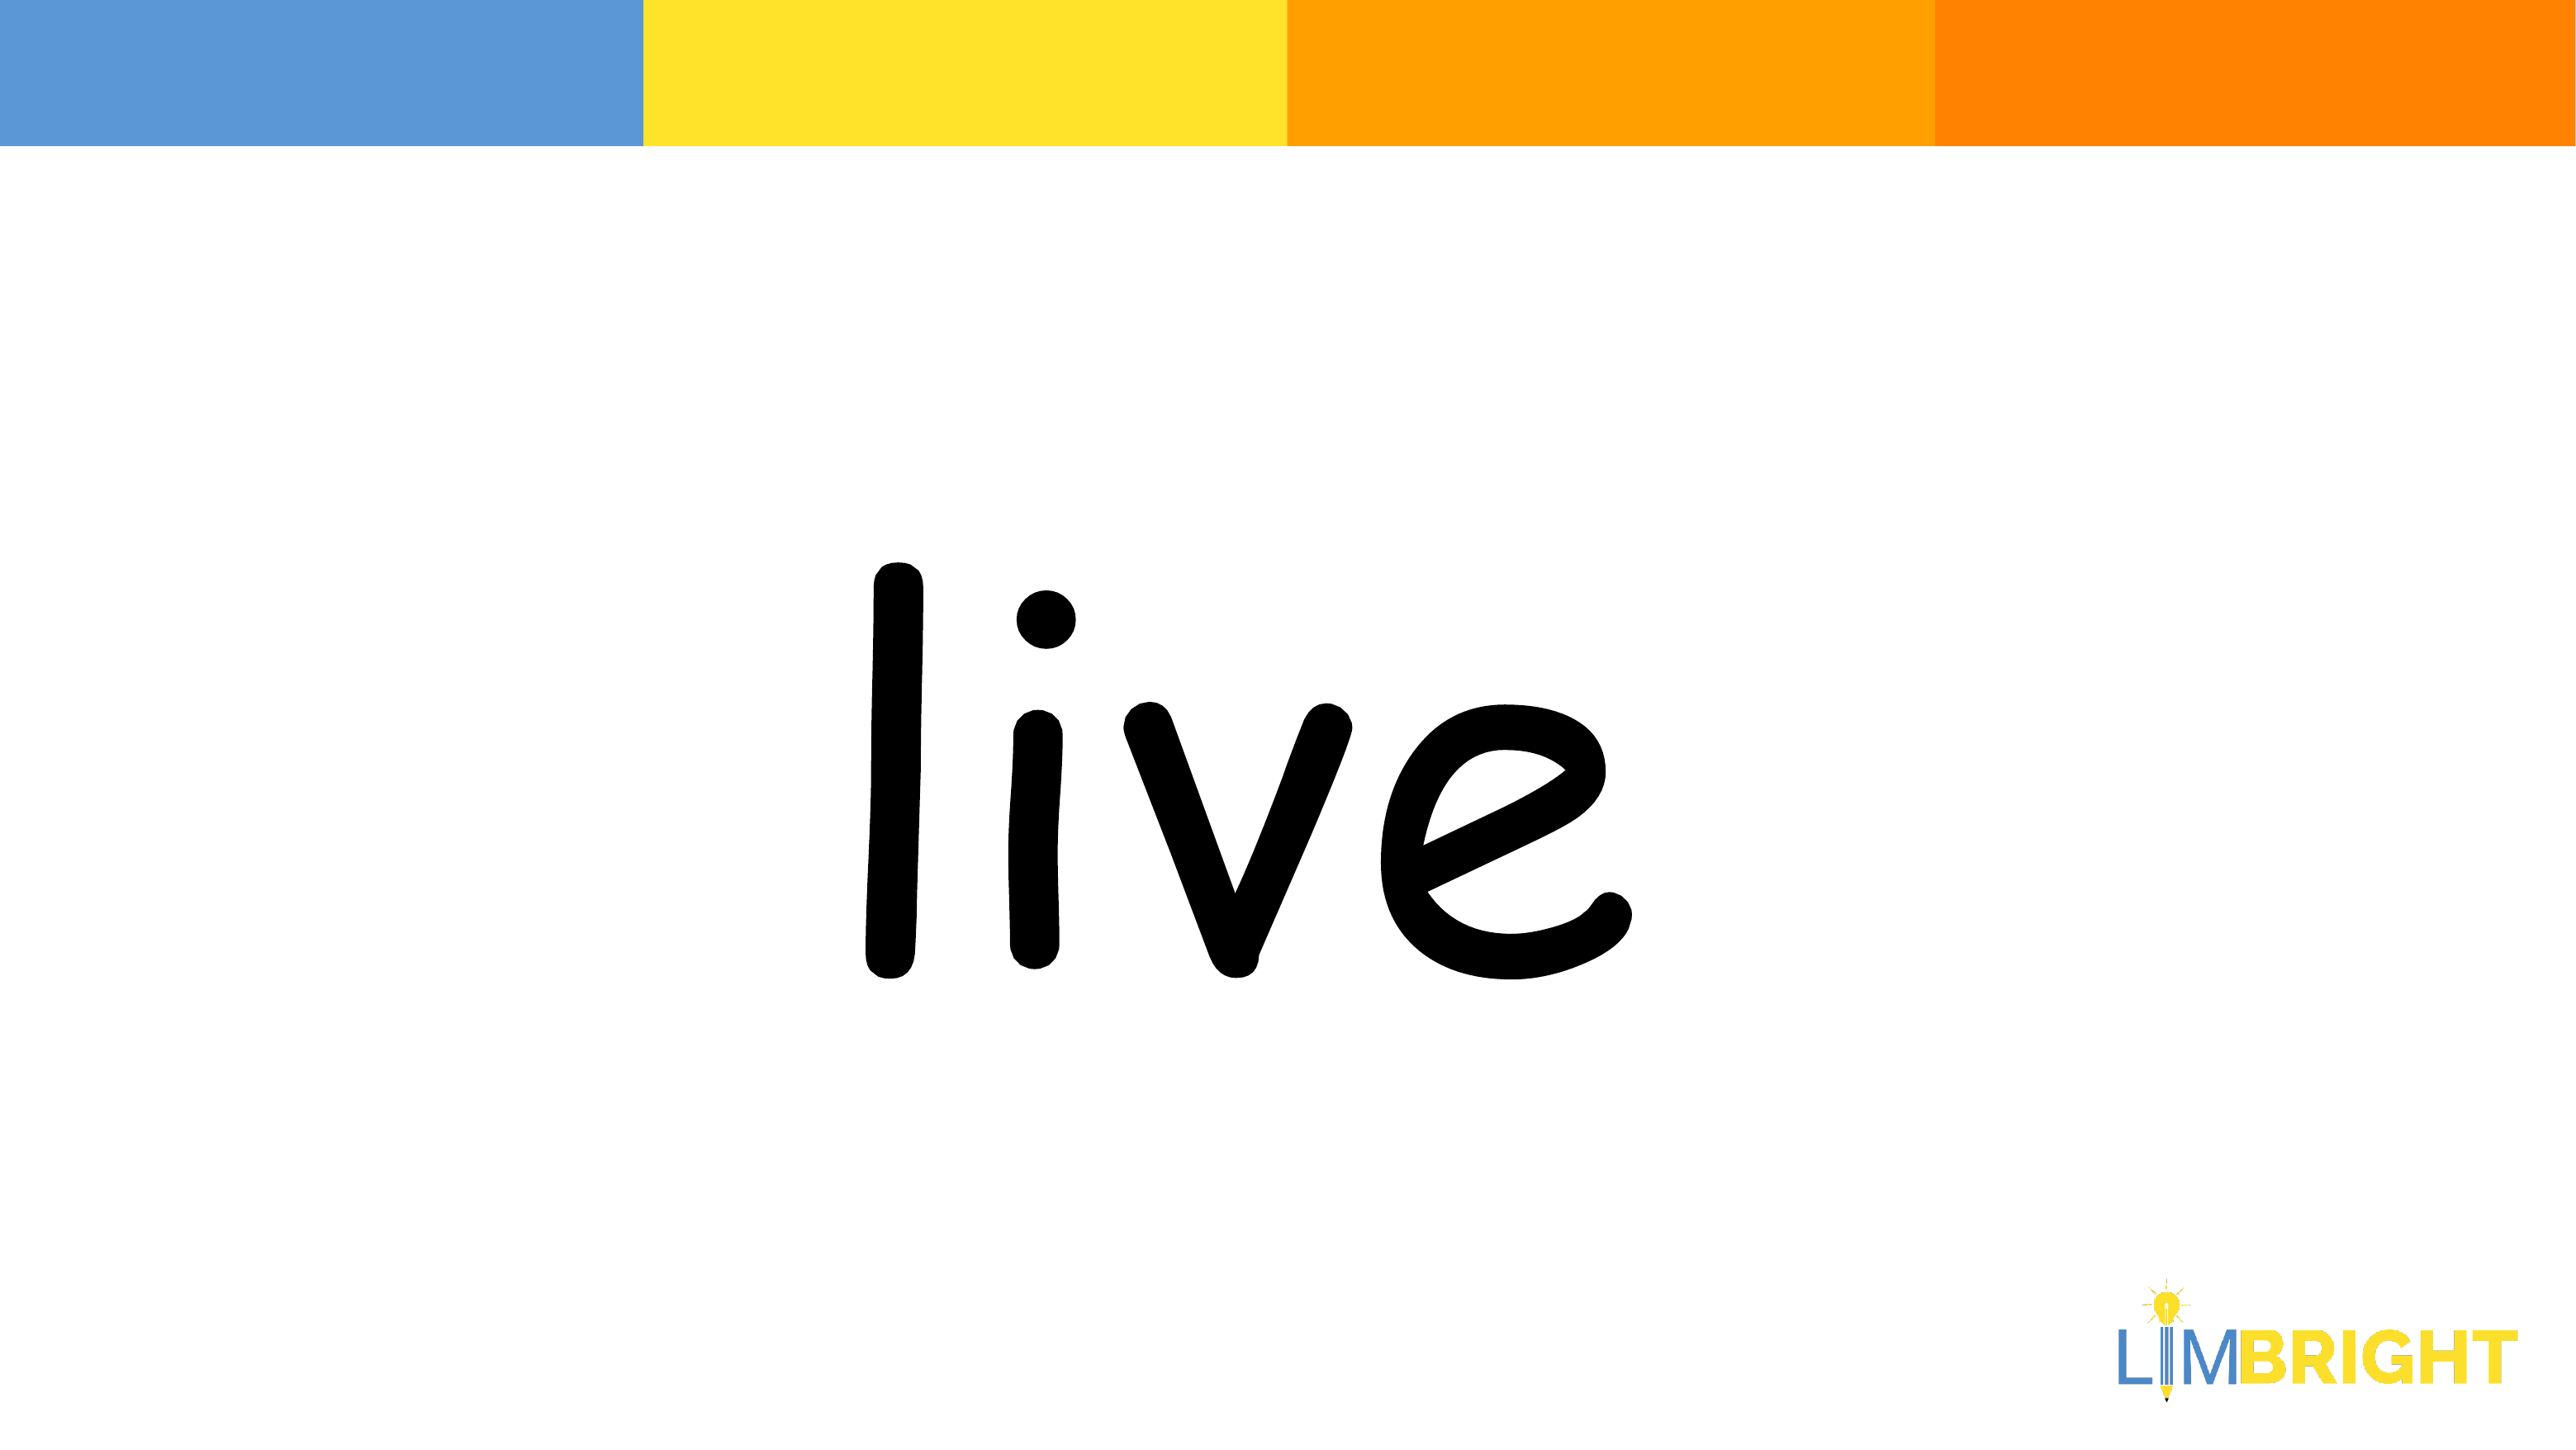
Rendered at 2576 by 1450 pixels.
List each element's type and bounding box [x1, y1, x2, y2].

text_box [1380, 704, 1632, 980]
text_box [1008, 709, 1063, 969]
text_box [1016, 590, 1076, 649]
text_box [1123, 701, 1353, 979]
picture [2101, 1271, 2527, 1415]
text_box [866, 562, 923, 979]
